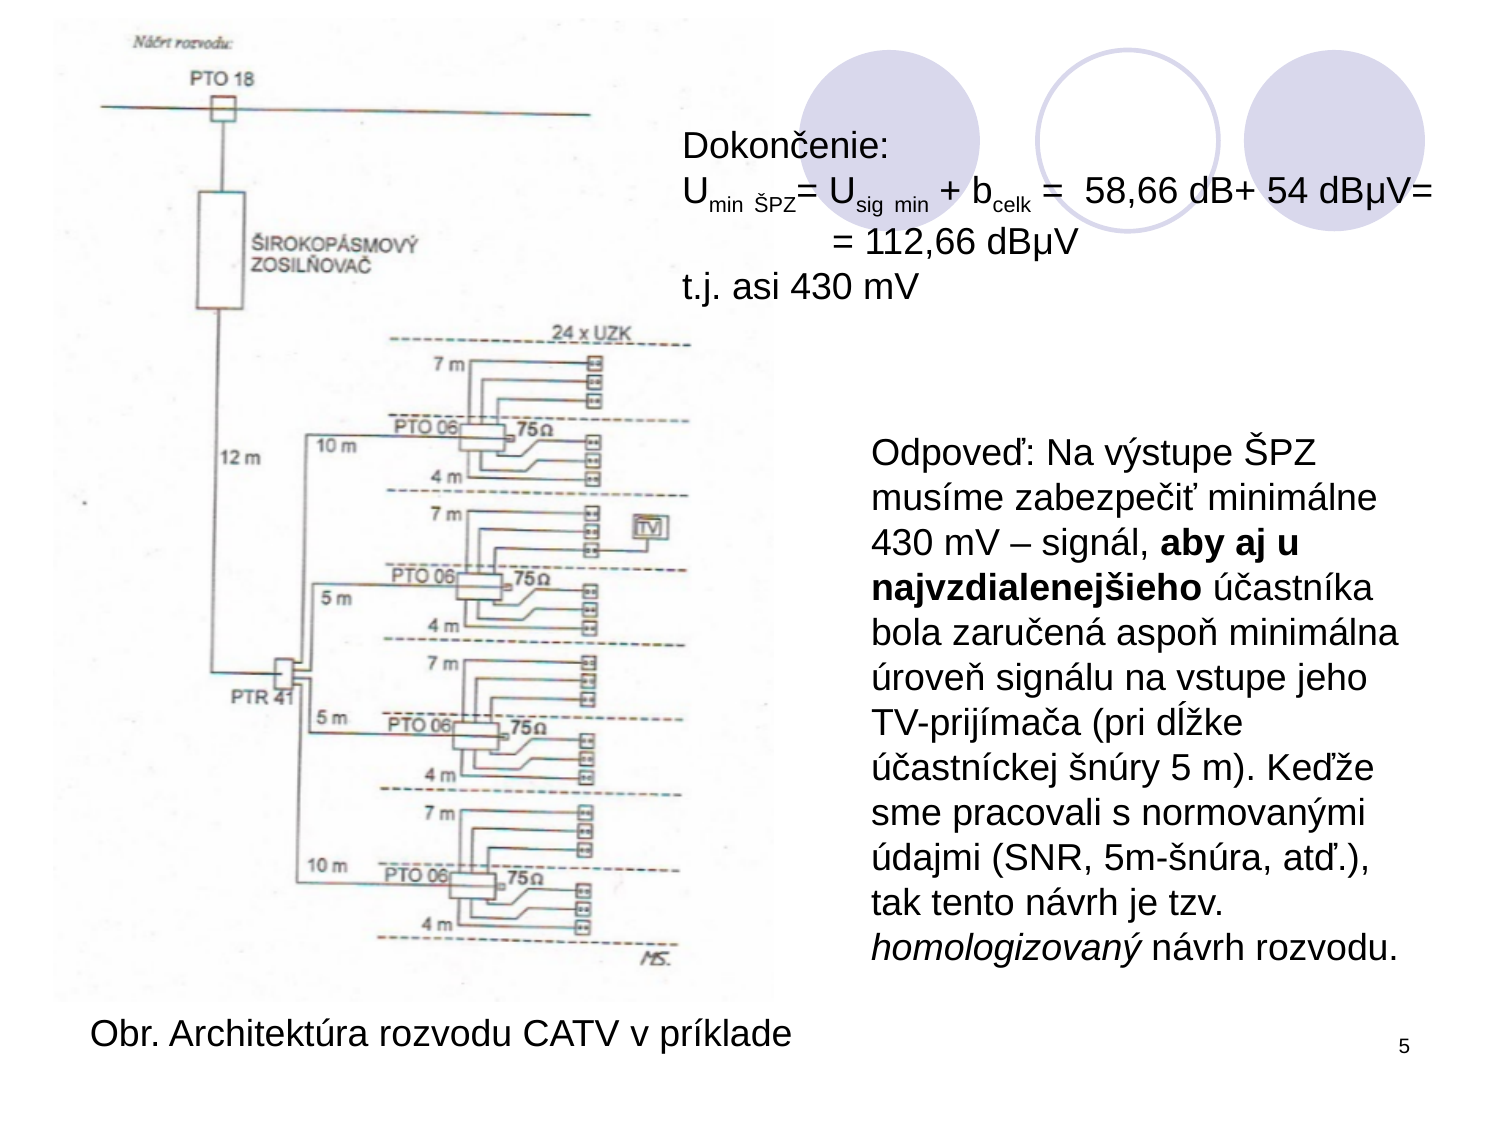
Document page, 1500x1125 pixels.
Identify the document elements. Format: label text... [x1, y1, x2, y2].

picture [52, 18, 774, 1002]
slide_number 5 [1074, 1024, 1426, 1101]
text_box Obr. Architektúra rozvodu CATV v príklade [74, 1001, 821, 1061]
text_box Dokončenie: Umin ŠPZ= Usig min + bcelk = 58,66 dB+ 54 dBμV= = 112,66 dBμV t.j. asi 430 mV [777, 113, 1500, 315]
list [777, 315, 1425, 1006]
text_box Odpoveď: Na výstupe ŠPZ musíme zabezpečiť minimálne 430 mV – signál, aby aj u najvzdialenejšieho účastníka bola zaručená aspoň minimálna úroveň signálu na vstupe jeho TV-prijímača (pri dĺžke účastníckej šnúry 5 m). Keďže sme pracovali s normovanými údajmi (SNR, 5m-šnúra, atď.), tak tento návrh je tzv. homologizovaný návrh rozvodu. [856, 420, 1436, 976]
